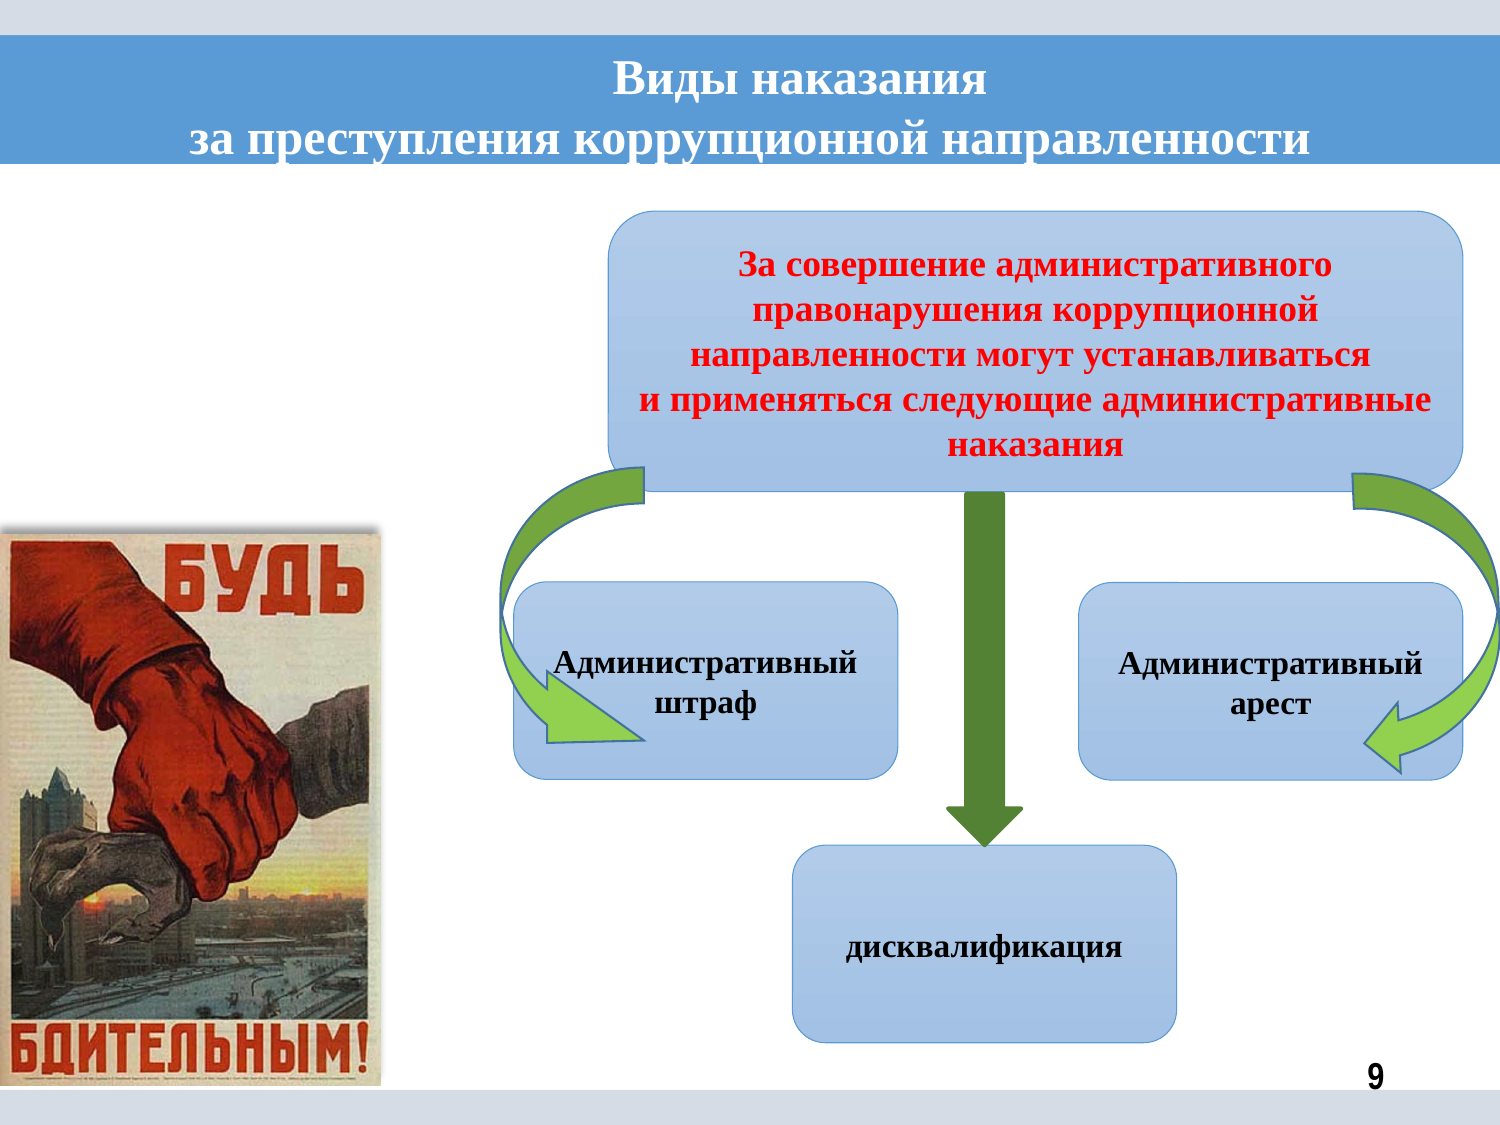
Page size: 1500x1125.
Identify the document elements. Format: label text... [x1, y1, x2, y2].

text_box [0, 1089, 1500, 1125]
text_box [499, 466, 648, 744]
text_box дисквалификация [791, 844, 1178, 1044]
text_box Административный арест [1078, 581, 1464, 781]
text_box [1351, 472, 1500, 776]
text_box [948, 493, 1022, 846]
text_box За совершение административного правонарушения коррупционной направленности могут устанавливаться и применяться следующие административные наказания [607, 210, 1464, 493]
picture [0, 534, 381, 1086]
slide_number 9 [1352, 1042, 1454, 1107]
text_box Административный штраф [513, 581, 899, 780]
text_box Виды наказания за преступления коррупционной направленности [0, 0, 1500, 165]
